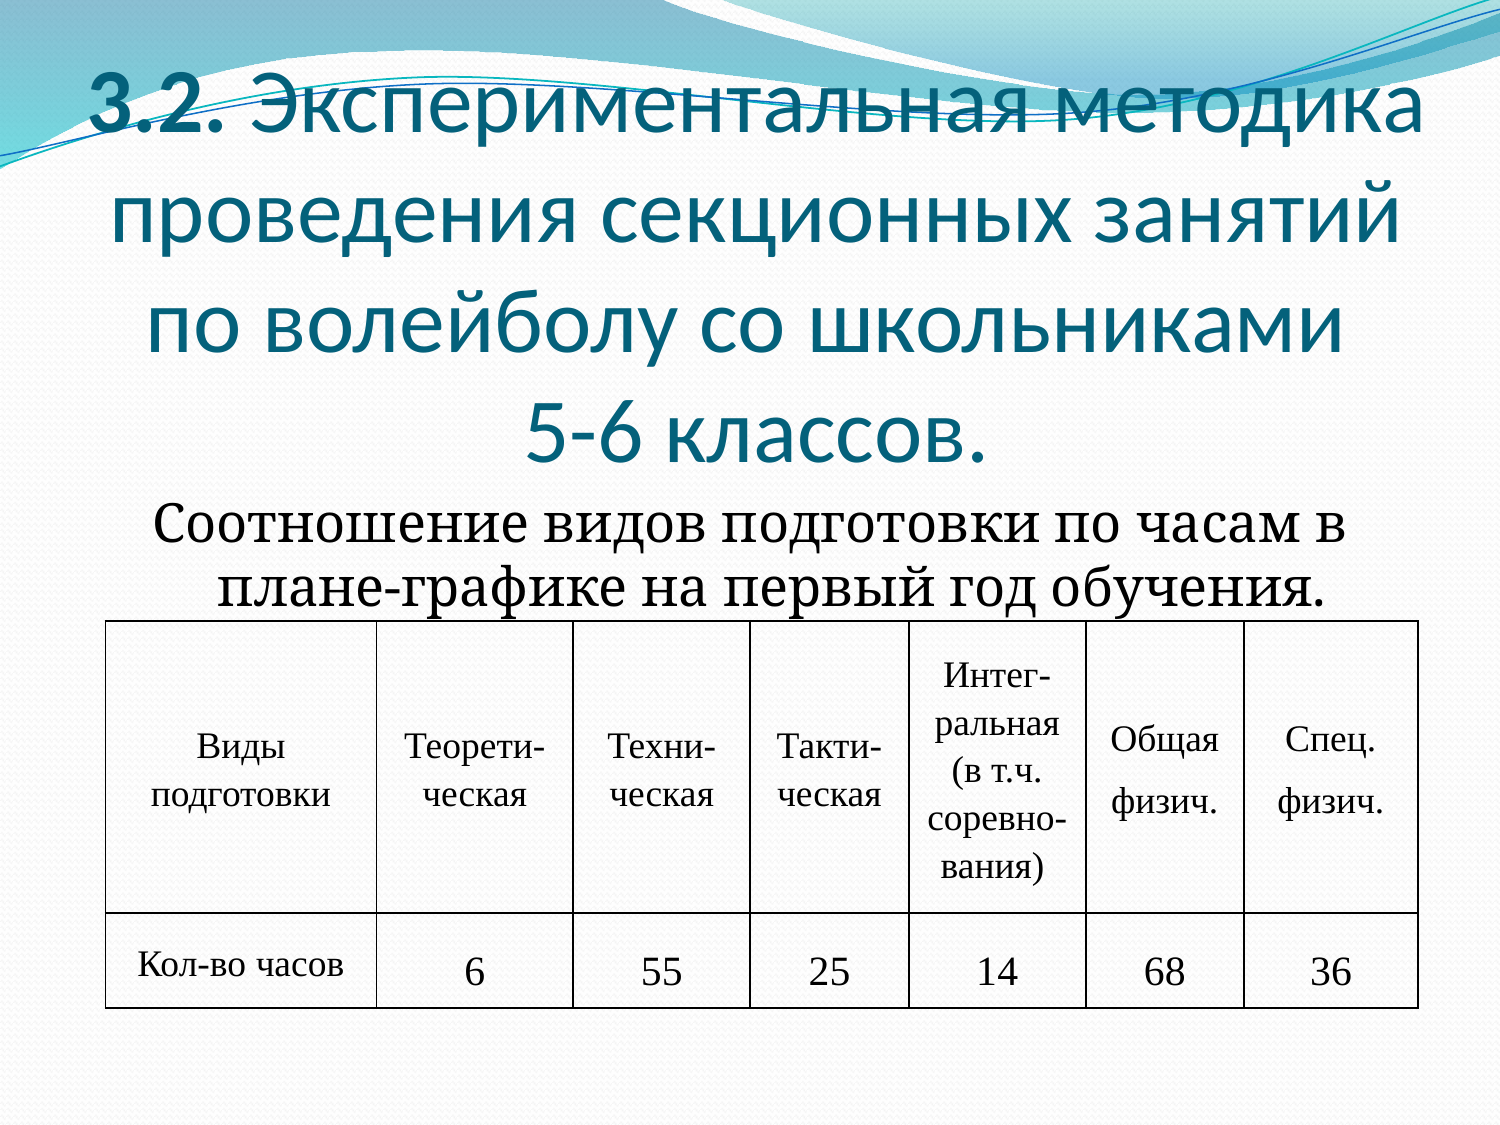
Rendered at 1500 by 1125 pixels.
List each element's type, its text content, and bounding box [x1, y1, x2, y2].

table_cell 68 [1087, 914, 1243, 1007]
table_header Общая физич. [1087, 622, 1243, 912]
table_cell 25 [751, 914, 908, 1007]
table_header Техни- ческая [574, 622, 749, 912]
table_header Спец. физич. [1245, 622, 1417, 912]
table_cell 14 [910, 914, 1085, 1007]
table_cell 55 [574, 914, 749, 1007]
title 3.2. Экспериментальная методика проведения секционных занятий по волейболу со школьниками 5-6 классов. [82, 70, 1432, 481]
table_cell Кол-во часов [106, 914, 376, 1007]
table_header Такти- ческая [751, 622, 908, 912]
table_header Виды подготовки [106, 622, 376, 912]
table_cell 6 [377, 914, 572, 1007]
table_cell 36 [1245, 914, 1417, 1007]
table_header Теорети- ческая [377, 622, 572, 912]
list Соотношение видов подготовки по часам в плане-графике на первый год обучения. [75, 480, 1425, 1079]
table_header Интег- ральная (в т.ч. соревно-вания) [910, 622, 1085, 912]
